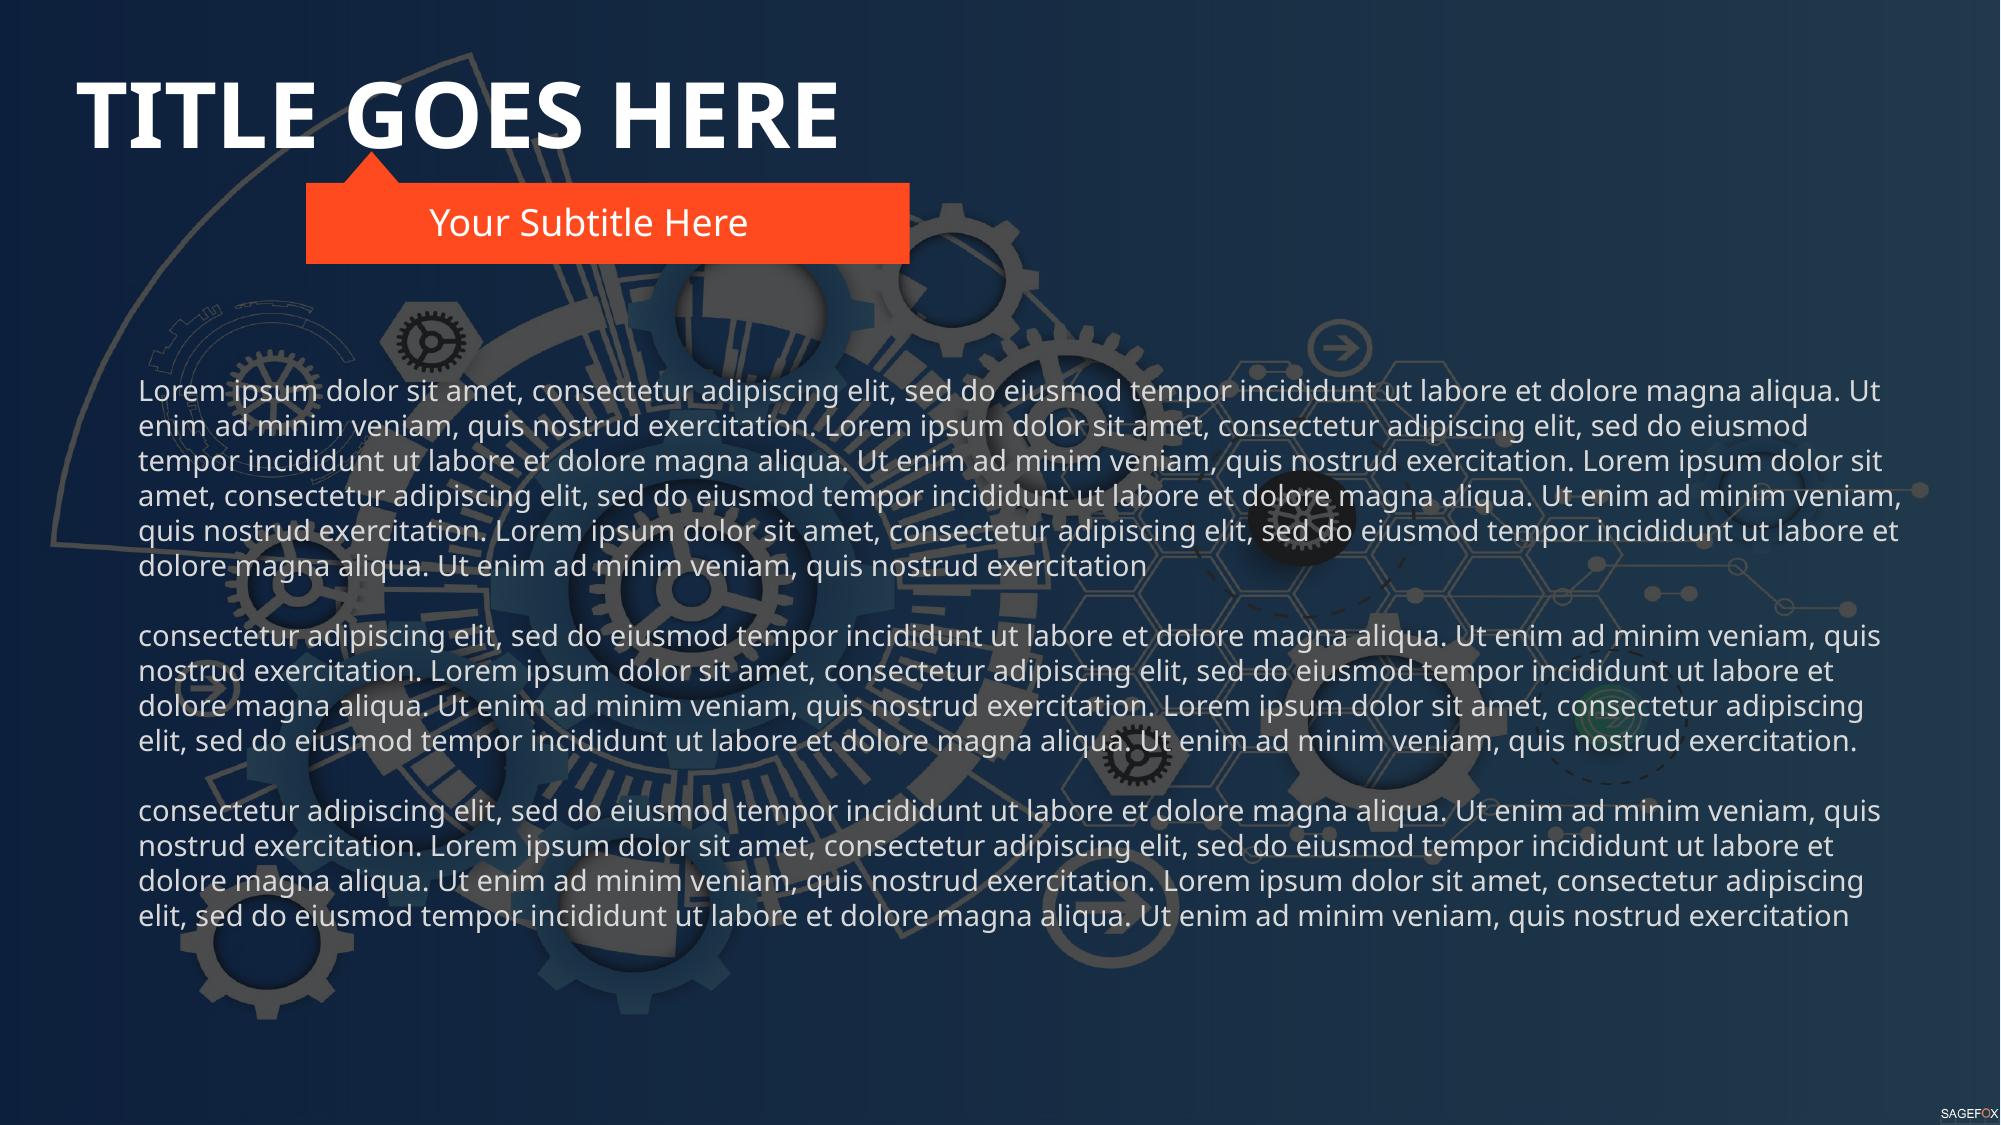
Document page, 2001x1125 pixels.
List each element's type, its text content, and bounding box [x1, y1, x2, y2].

text_box TITLE GOES HERE [60, 49, 965, 175]
text_box Lorem ipsum dolor sit amet, consectetur adipiscing elit, sed do eiusmod tempor incididunt ut labore et dolore magna aliqua. Ut enim ad minim veniam, quis nostrud exercitation. Lorem ipsum dolor sit amet, consectetur adipiscing elit, sed do eiusmod tempor incididunt ut labore et dolore magna aliqua. Ut enim ad minim veniam, quis nostrud exercitation. Lorem ipsum dolor sit amet, consectetur adipiscing elit, sed do eiusmod tempor incididunt ut labore et dolore magna aliqua. Ut enim ad minim veniam, quis nostrud exercitation. Lorem ipsum dolor sit amet, consectetur adipiscing elit, sed do eiusmod tempor incididunt ut labore et dolore magna aliqua. Ut enim ad minim veniam, quis nostrud exercitation consectetur adipiscing elit, sed do eiusmod tempor incididunt ut labore et dolore magna aliqua. Ut enim ad minim veniam, quis nostrud exercitation. Lorem ipsum dolor sit amet, consectetur adipiscing elit, sed do eiusmod tempor incididunt ut labore et dolore magna aliqua. Ut enim ad minim veniam, quis nostrud exercitation. Lorem ipsum dolor sit amet, consectetur adipiscing elit, sed do eiusmod tempor incididunt ut labore et dolore magna aliqua. Ut enim ad minim veniam, quis nostrud exercitation. consectetur adipiscing elit, sed do eiusmod tempor incididunt ut labore et dolore magna aliqua. Ut enim ad minim veniam, quis nostrud exercitation. Lorem ipsum dolor sit amet, consectetur adipiscing elit, sed do eiusmod tempor incididunt ut labore et dolore magna aliqua. Ut enim ad minim veniam, quis nostrud exercitation. Lorem ipsum dolor sit amet, consectetur adipiscing elit, sed do eiusmod tempor incididunt ut labore et dolore magna aliqua. Ut enim ad minim veniam, quis nostrud exercitation [123, 365, 1930, 940]
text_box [306, 151, 910, 264]
picture [1940, 0, 2001, 1125]
